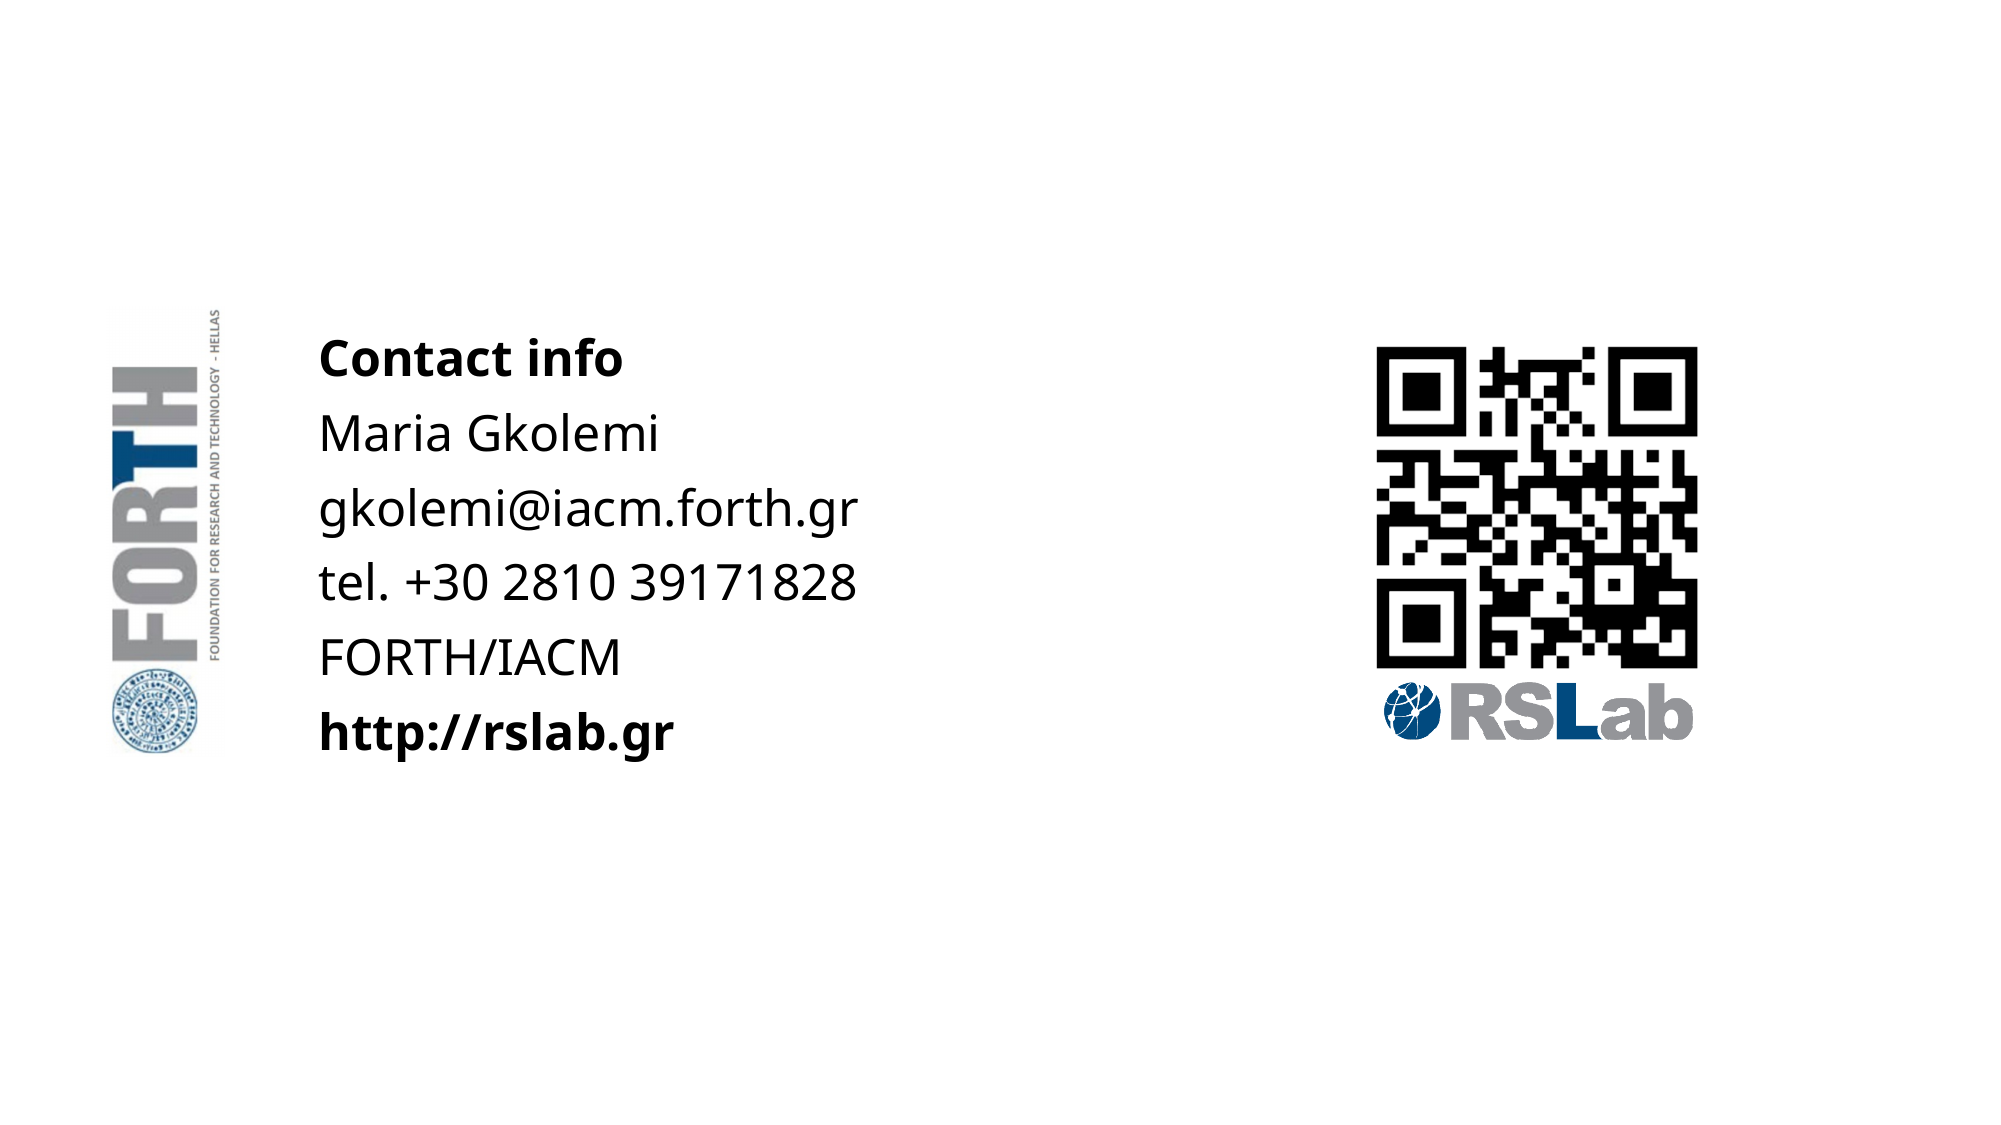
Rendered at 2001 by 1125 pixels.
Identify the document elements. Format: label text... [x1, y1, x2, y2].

picture [0, 307, 391, 756]
picture [1355, 325, 1722, 740]
text_box Contact info Maria Gkolemi gkolemi@iacm.forth.gr tel. +30 2810 39171828 FORTH/IACM http://rslab.gr [303, 325, 1277, 863]
